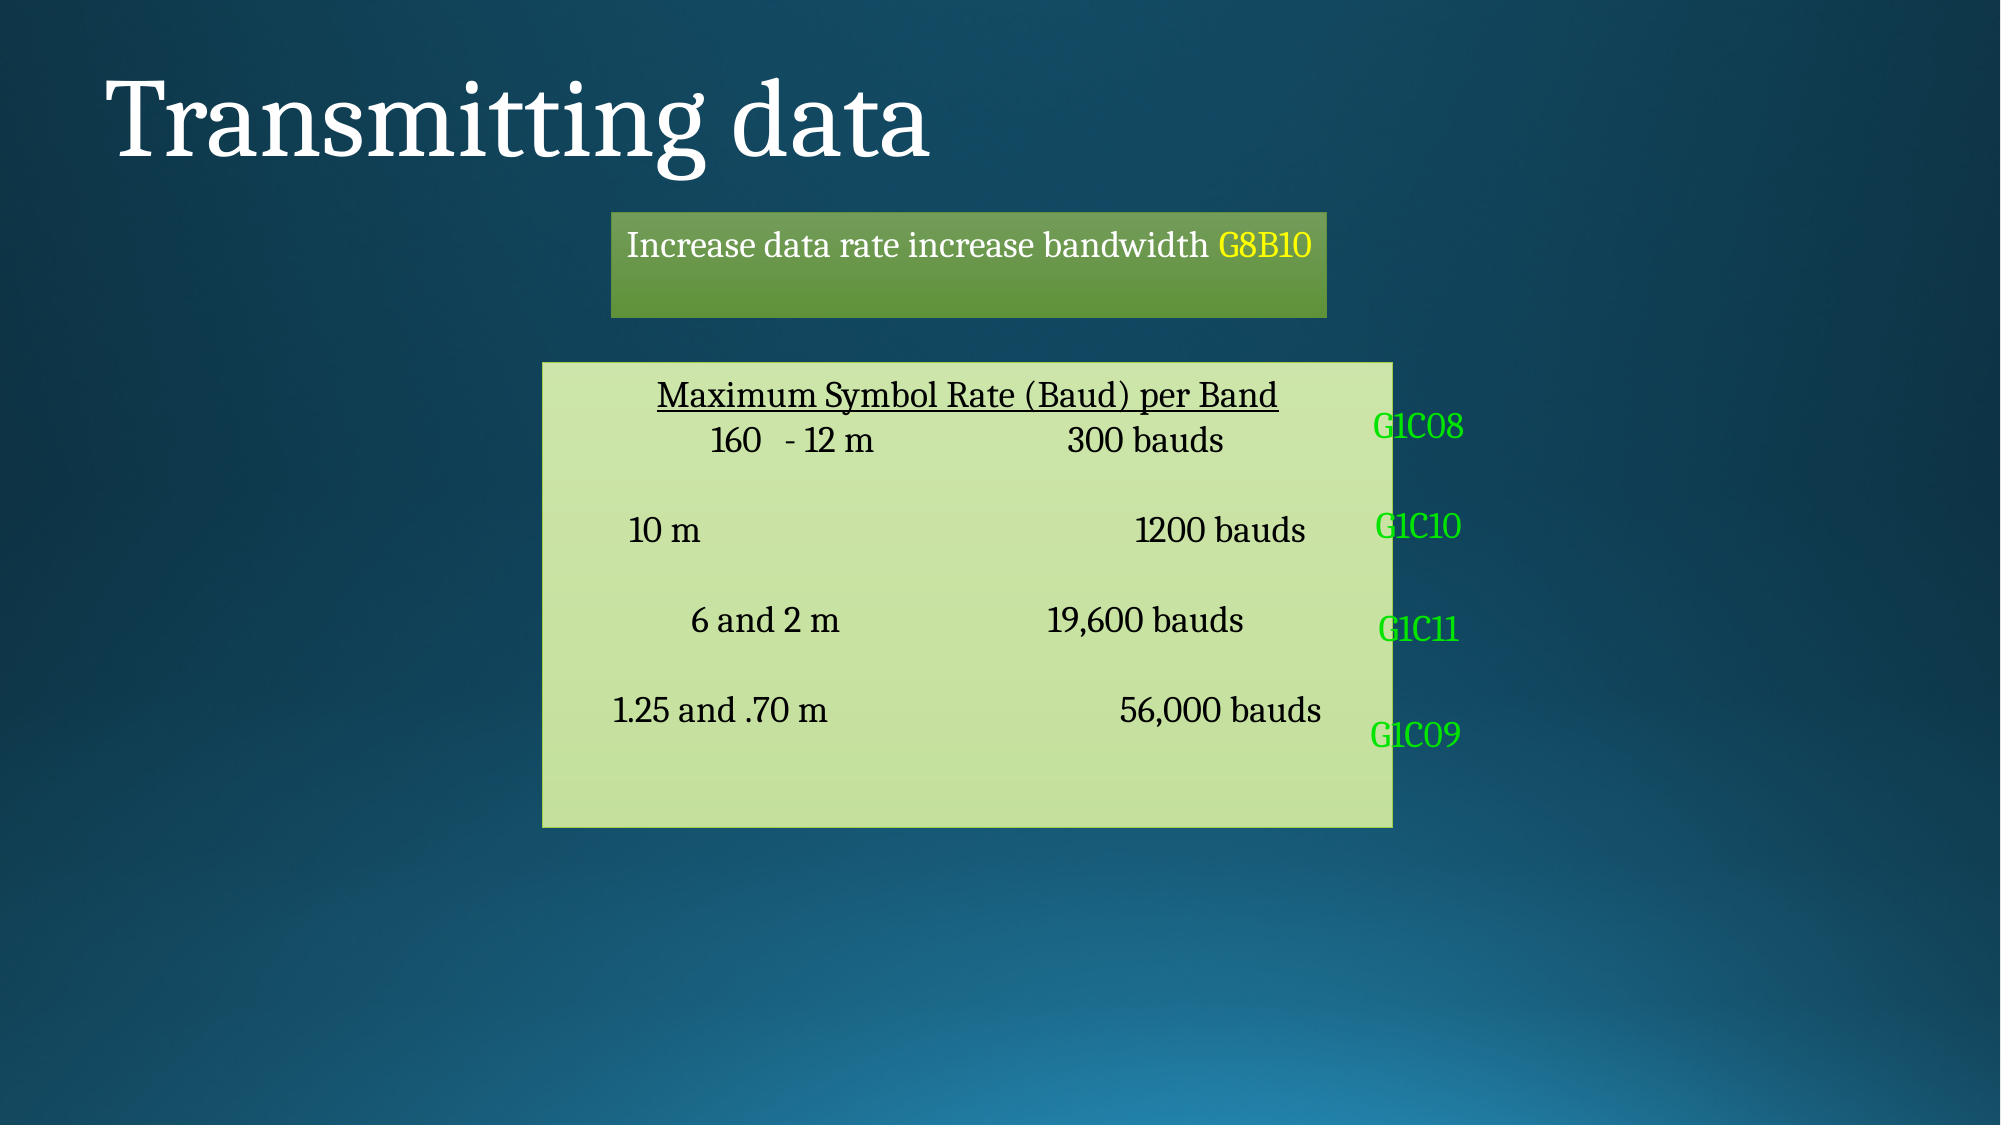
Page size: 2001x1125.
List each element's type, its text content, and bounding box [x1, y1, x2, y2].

text_box G1C08 [1358, 394, 1480, 454]
text_box G1C10 [1360, 493, 1477, 554]
picture [0, 0, 2001, 1125]
text_box G1C09 [1355, 702, 1477, 762]
text_box Maximum Symbol Rate (Baud) per Band - 12 m 300 bauds 10 m 1200 bauds 6 and 2 m 19,600 bauds 1.25 and .70 m 56,000 bauds [542, 362, 1393, 828]
title Transmitting data [89, 11, 1815, 230]
text_box Increase data rate increase bandwidth G8B10 [611, 212, 1327, 318]
text_box G1C11 [1363, 596, 1474, 656]
